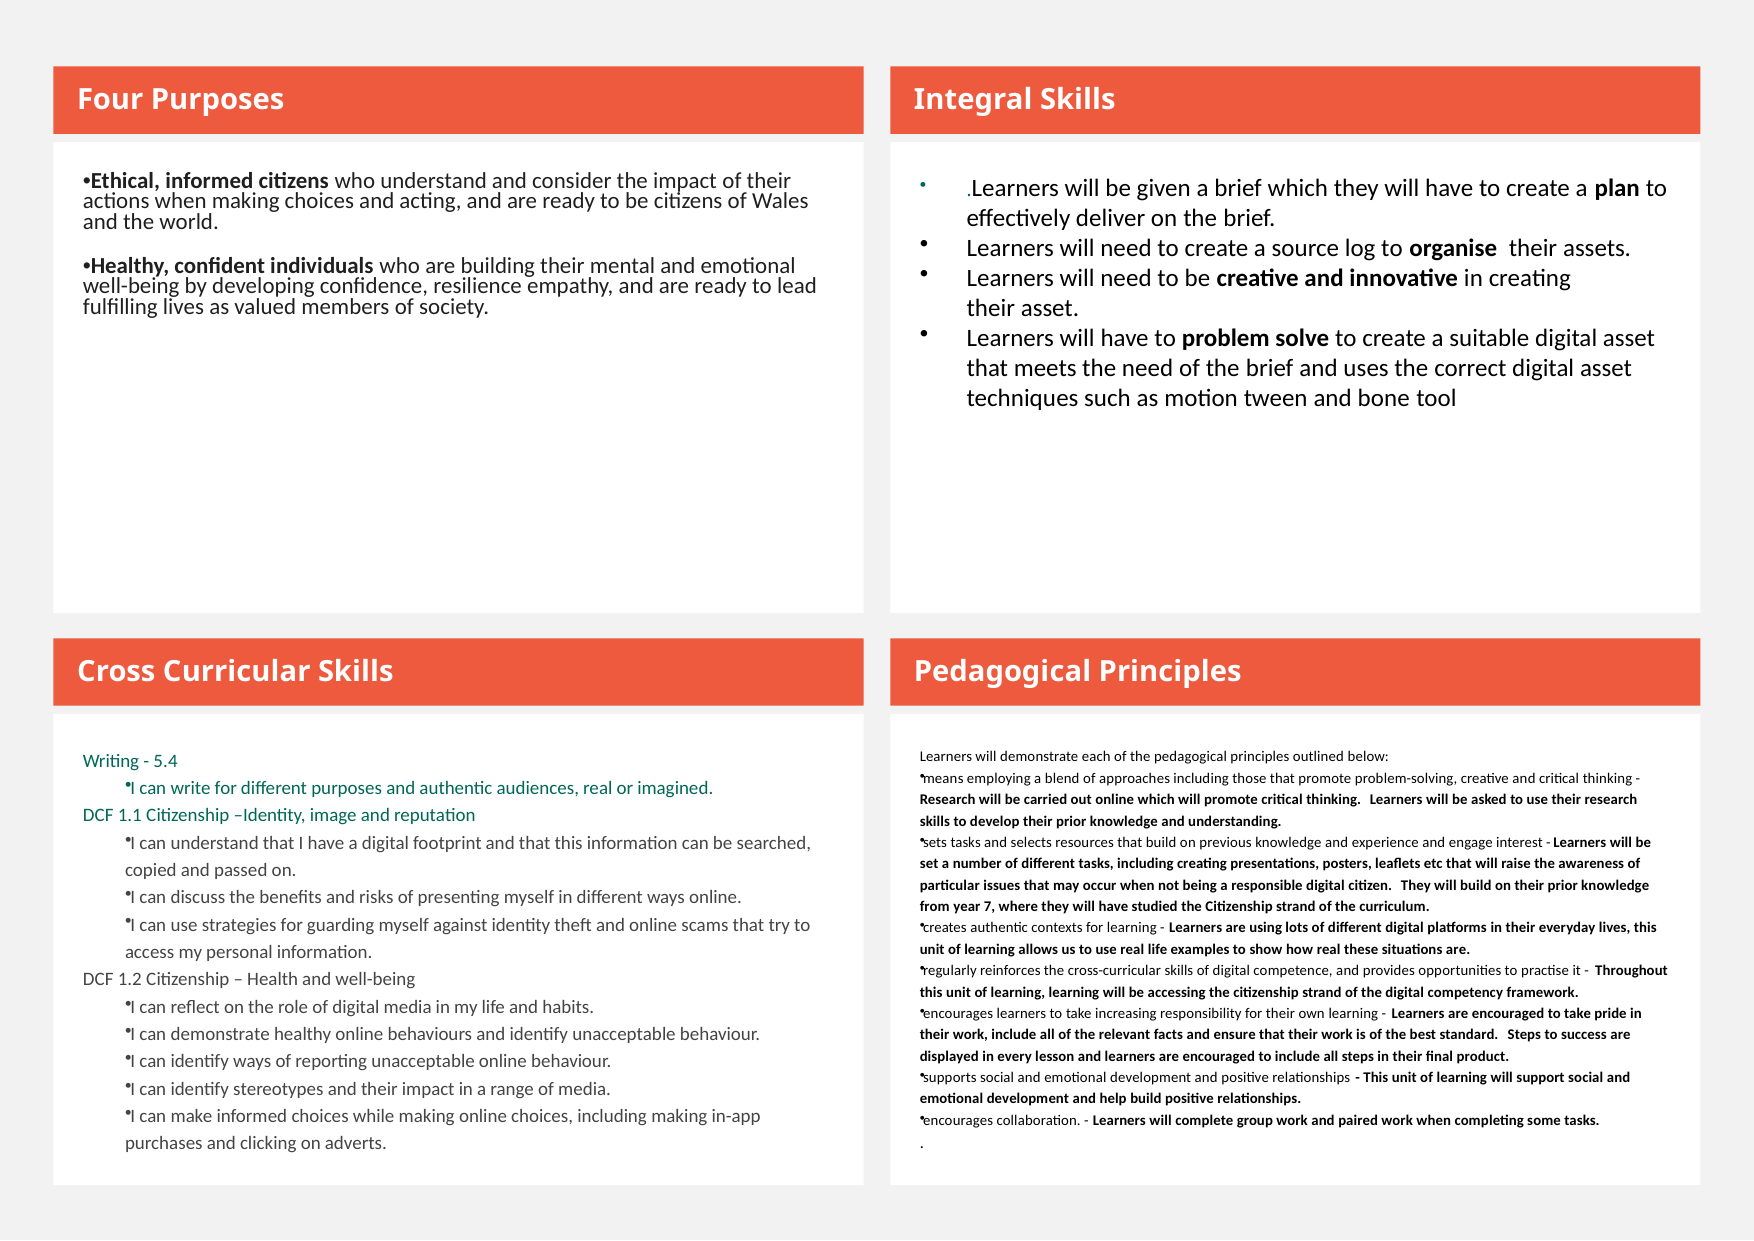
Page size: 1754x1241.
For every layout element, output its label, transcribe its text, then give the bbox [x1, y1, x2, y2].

list Cross Curricular Skills [53, 638, 864, 706]
list Writing - 5.4 I can write for different purposes and authentic audiences, real or imagined. DCF 1.1 Citizenship –Identity, image and reputation I can understand that I have a digital footprint and that this information can be searched, copied and passed on. I can discuss the benefits and risks of presenting myself in different ways online. I can use strategies for guarding myself against identity theft and online scams that try to access my personal information. DCF 1.2 Citizenship – Health and well-being I can reflect on the role of digital media in my life and habits. I can demonstrate healthy online behaviours and identify unacceptable behaviour. I can identify ways of reporting unacceptable online behaviour. I can identify stereotypes and their impact in a range of media. I can make informed choices while making online choices, including making in-app purchases and clicking on adverts. [53, 713, 864, 1186]
list Four Purposes [53, 66, 864, 134]
list Pedagogical Principles [890, 638, 1701, 706]
list Learners will demonstrate each of the pedagogical principles outlined below: means employing a blend of approaches including those that promote problem-solving, creative and critical thinking - Research will be carried out online which will promote critical thinking. Learners will be asked to use their research skills to develop their prior knowledge and understanding. sets tasks and selects resources that build on previous knowledge and experience and engage interest -Learners will be set a number of different tasks, including creating presentations, posters, leaflets etc that will raise the awareness of particular issues that may occur when not being a responsible digital citizen. They will build on their prior knowledge from year 7, where they will have studied the Citizenship strand of the curriculum. creates authentic contexts for learning - Learners are using lots of different digital platforms in their everyday lives, this unit of learning allows us to use real life examples to show how real these situations are. regularly reinforces the cross-curricular skills of digital competence, and provides opportunities to practise it - Throughout this unit of learning, learning will be accessing the citizenship strand of the digital competency framework. encourages learners to take increasing responsibility for their own learning - Learners are encouraged to take pride in their work, include all of the relevant facts and ensure that their work is of the best standard. Steps to success are displayed in every lesson and learners are encouraged to include all steps in their final product. supports social and emotional development and positive relationships - This unit of learning will support social and emotional development and help build positive relationships. encourages collaboration. - Learners will complete group work and paired work when completing some tasks. . [890, 713, 1701, 1186]
list .Learners will be given a brief which they will have to create a plan to effectively deliver on the brief. Learners will need to create a source log to organise their assets. Learners will need to be creative and innovative in creating their asset. Learners will have to problem solve to create a suitable digital asset that meets the need of the brief and uses the correct digital asset techniques such as motion tween and bone tool [890, 142, 1701, 613]
list Integral Skills [890, 66, 1701, 134]
list Ethical, informed citizens who understand and consider the impact of their actions when making choices and acting, and are ready to be citizens of Wales and the world. Healthy, confident individuals who are building their mental and emotional well-being by developing confidence, resilience empathy, and are ready to lead fulfilling lives as valued members of society. [53, 142, 864, 613]
